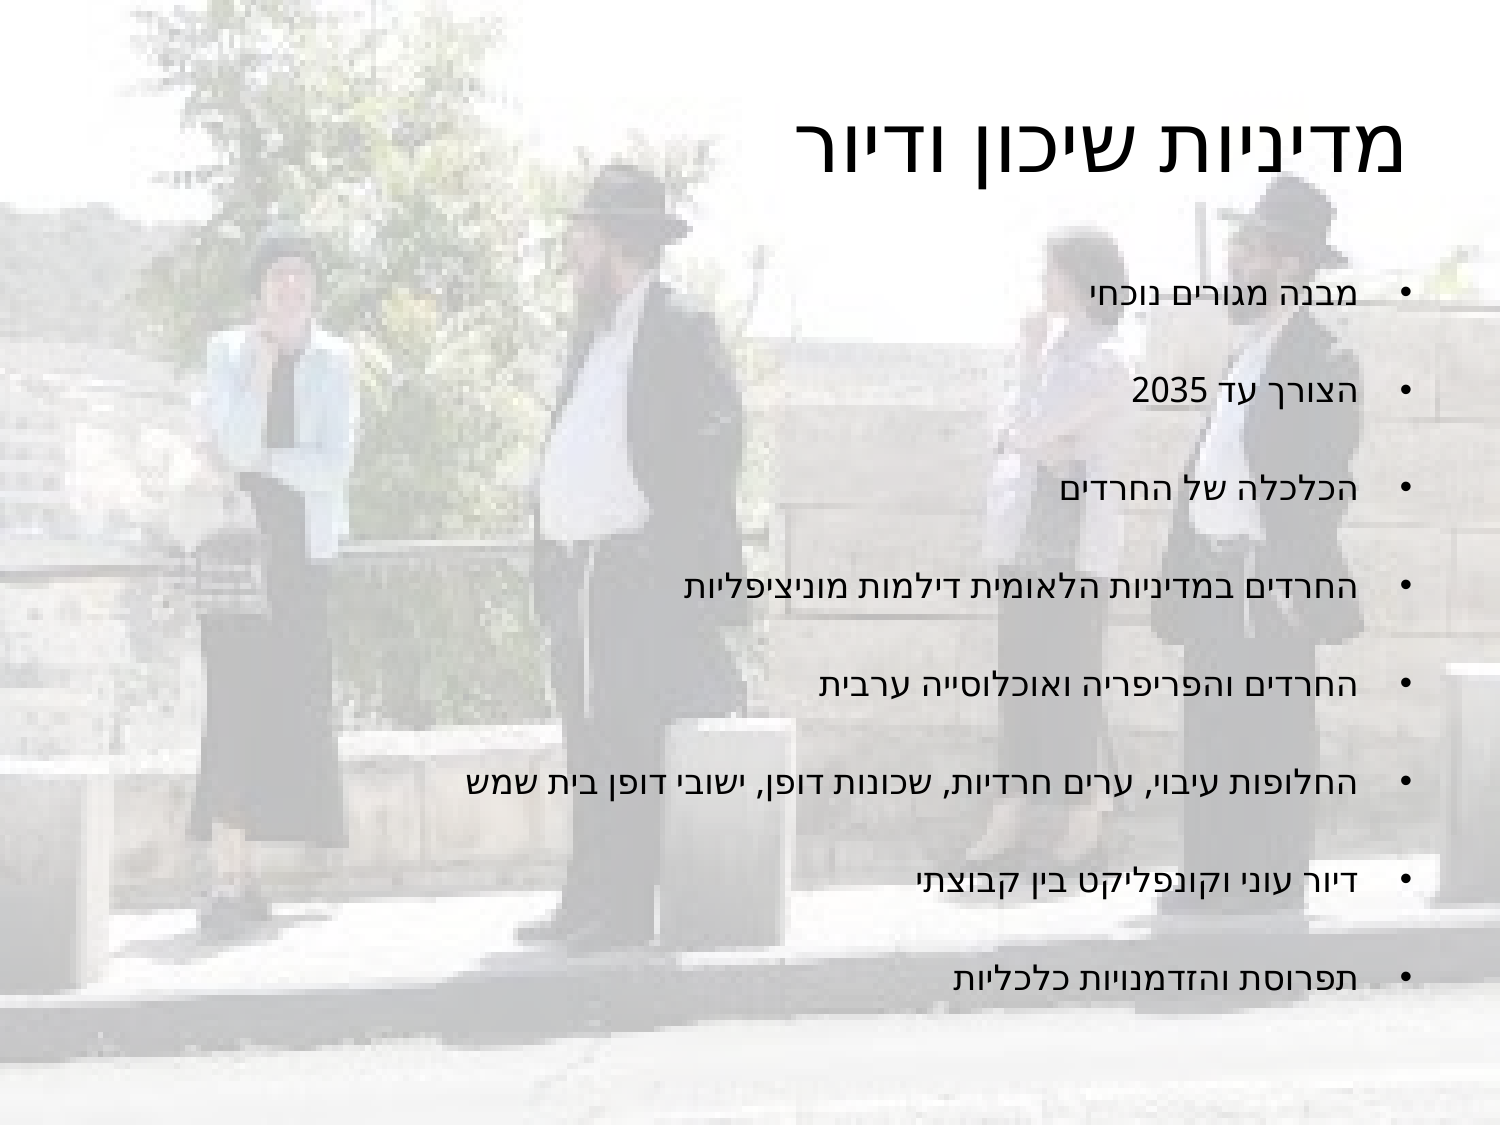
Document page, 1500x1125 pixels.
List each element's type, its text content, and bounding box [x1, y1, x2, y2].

list מבנה מגורים נוכחי הצורך עד 2035 הכלכלה של החרדים החרדים במדיניות הלאומית דילמות מוניציפליות החרדים והפריפריה ואוכלוסייה ערבית החלופות עיבוי, ערים חרדיות, שכונות דופן, ישובי דופן בית שמש דיור עוני וקונפליקט בין קבוצתי תפרוסת והזדמנויות כלכליות [75, 262, 1425, 1005]
title מדיניות שיכון ודיור [75, 45, 1425, 233]
